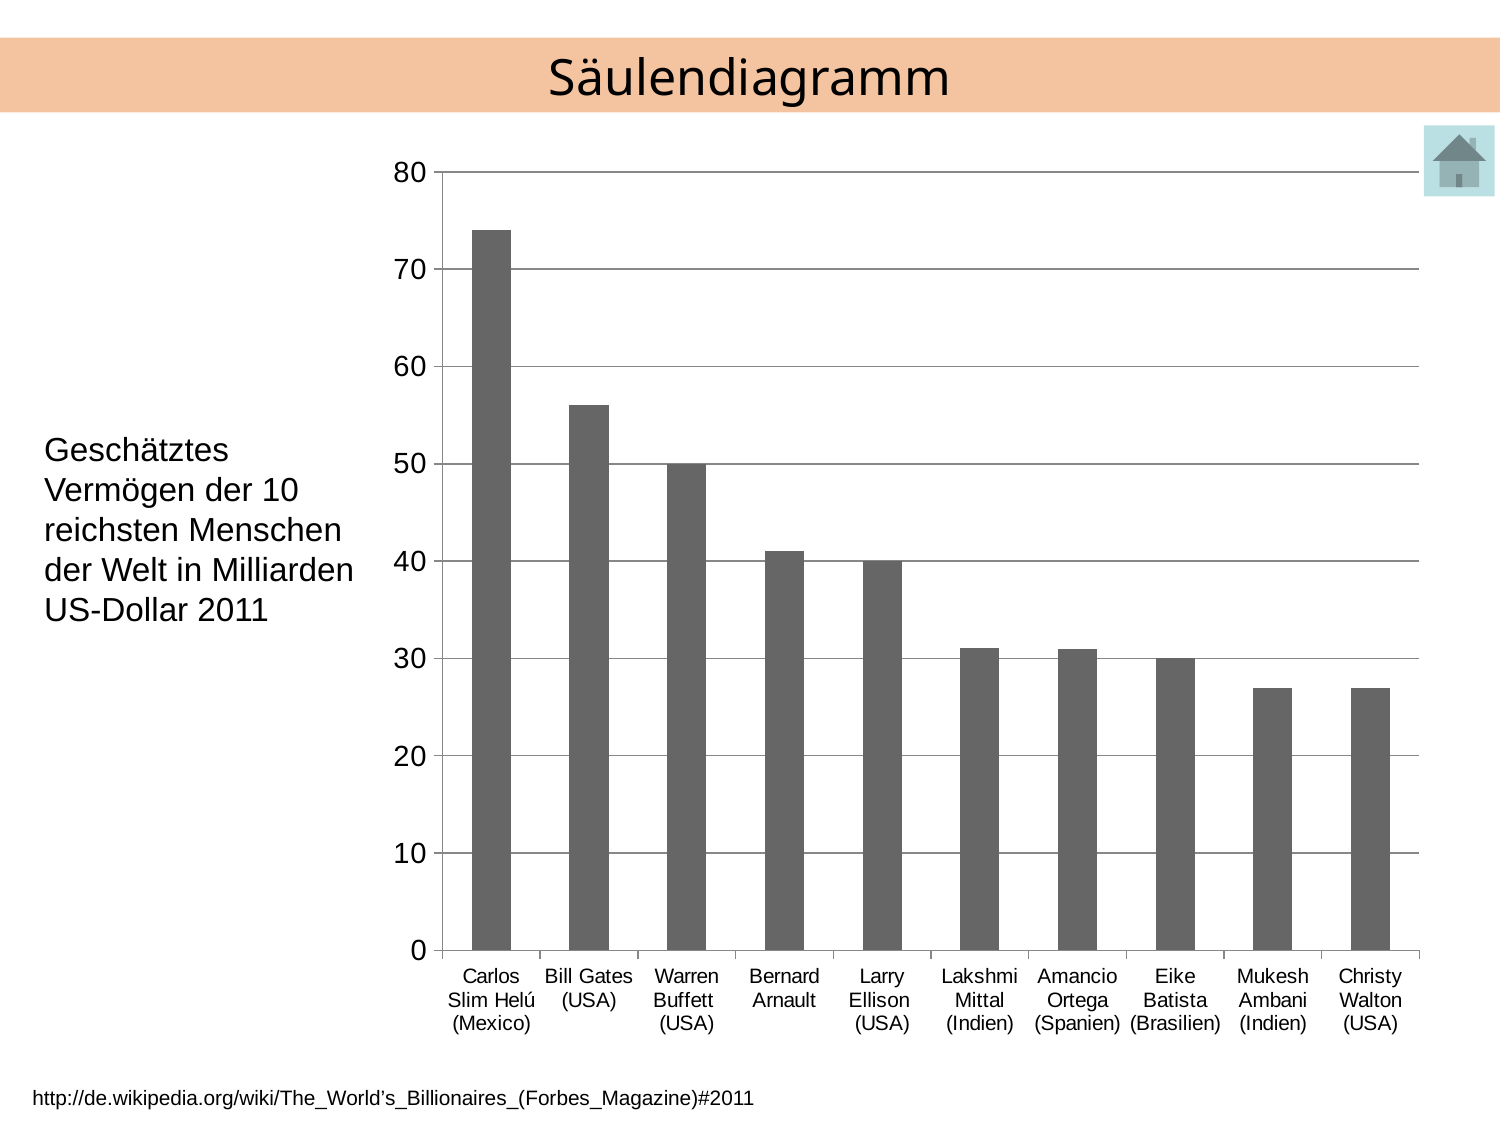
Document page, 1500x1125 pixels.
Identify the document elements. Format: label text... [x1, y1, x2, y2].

text_box Geschätztes Vermögen der 10 reichsten Menschen der Welt in Milliarden US-Dollar 2011 [29, 420, 366, 636]
title Säulendiagramm [0, 37, 1500, 113]
text_box http://de.wikipedia.org/wiki/The_World’s_Billionaires_(Forbes_Magazine)#2011 [17, 1077, 857, 1118]
chart [371, 136, 1441, 1055]
